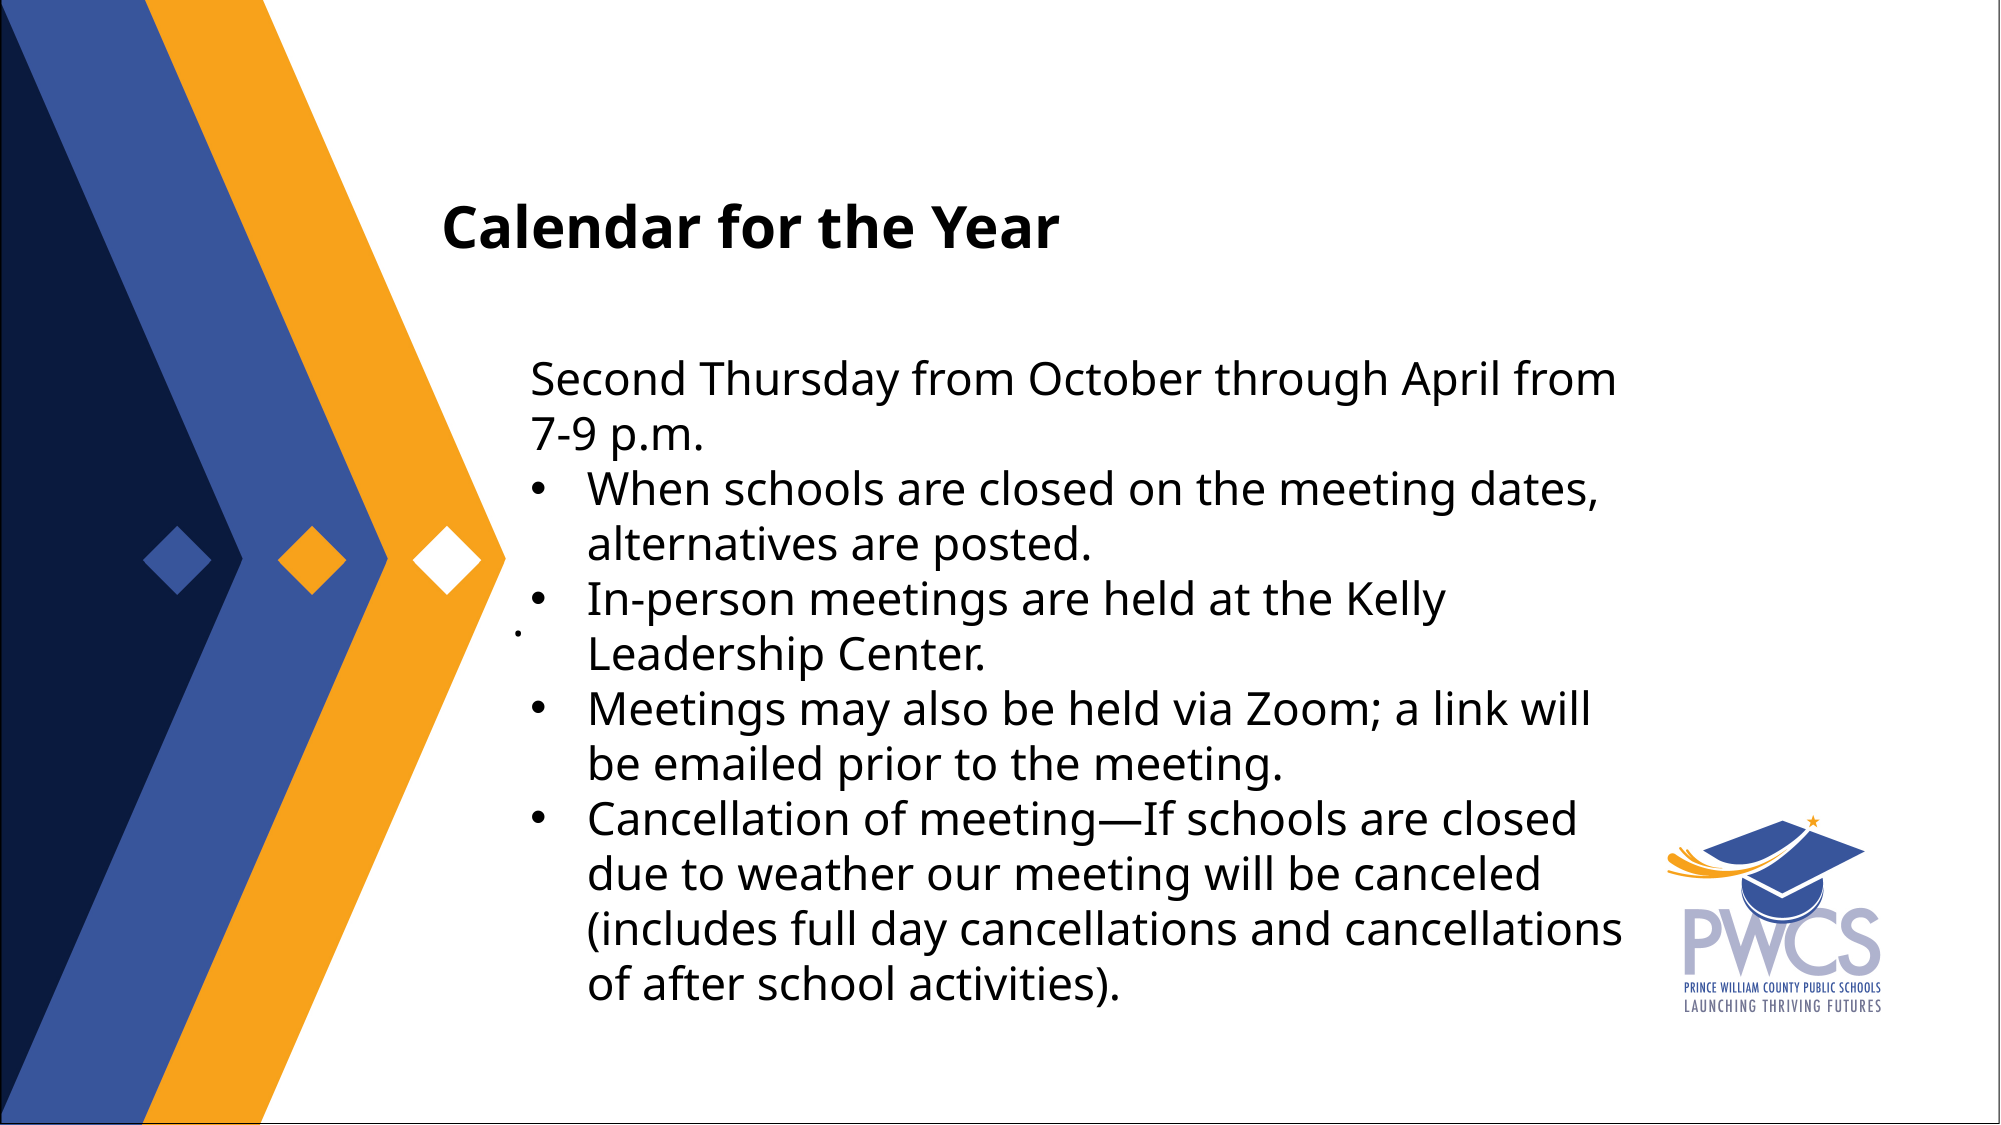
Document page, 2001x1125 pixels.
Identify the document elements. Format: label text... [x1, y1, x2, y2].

text_box Calendar for the Year​ [426, 152, 1916, 308]
picture [0, 0, 2001, 1125]
text_box . [497, 250, 1744, 1091]
text_box Second Thursday from October through April from 7-9 p.m. ​ When schools are closed on the meeting dates, alternatives are posted. ​ In-person meetings are held at the Kelly Leadership Center. ​ Meetings may also be held via Zoom; a link will be emailed prior to the meeting. ​ Cancellation of meeting—If schools are closed due to weather our meeting will be canceled (includes full day cancellations and cancellations of after school activities). [515, 342, 1661, 1017]
